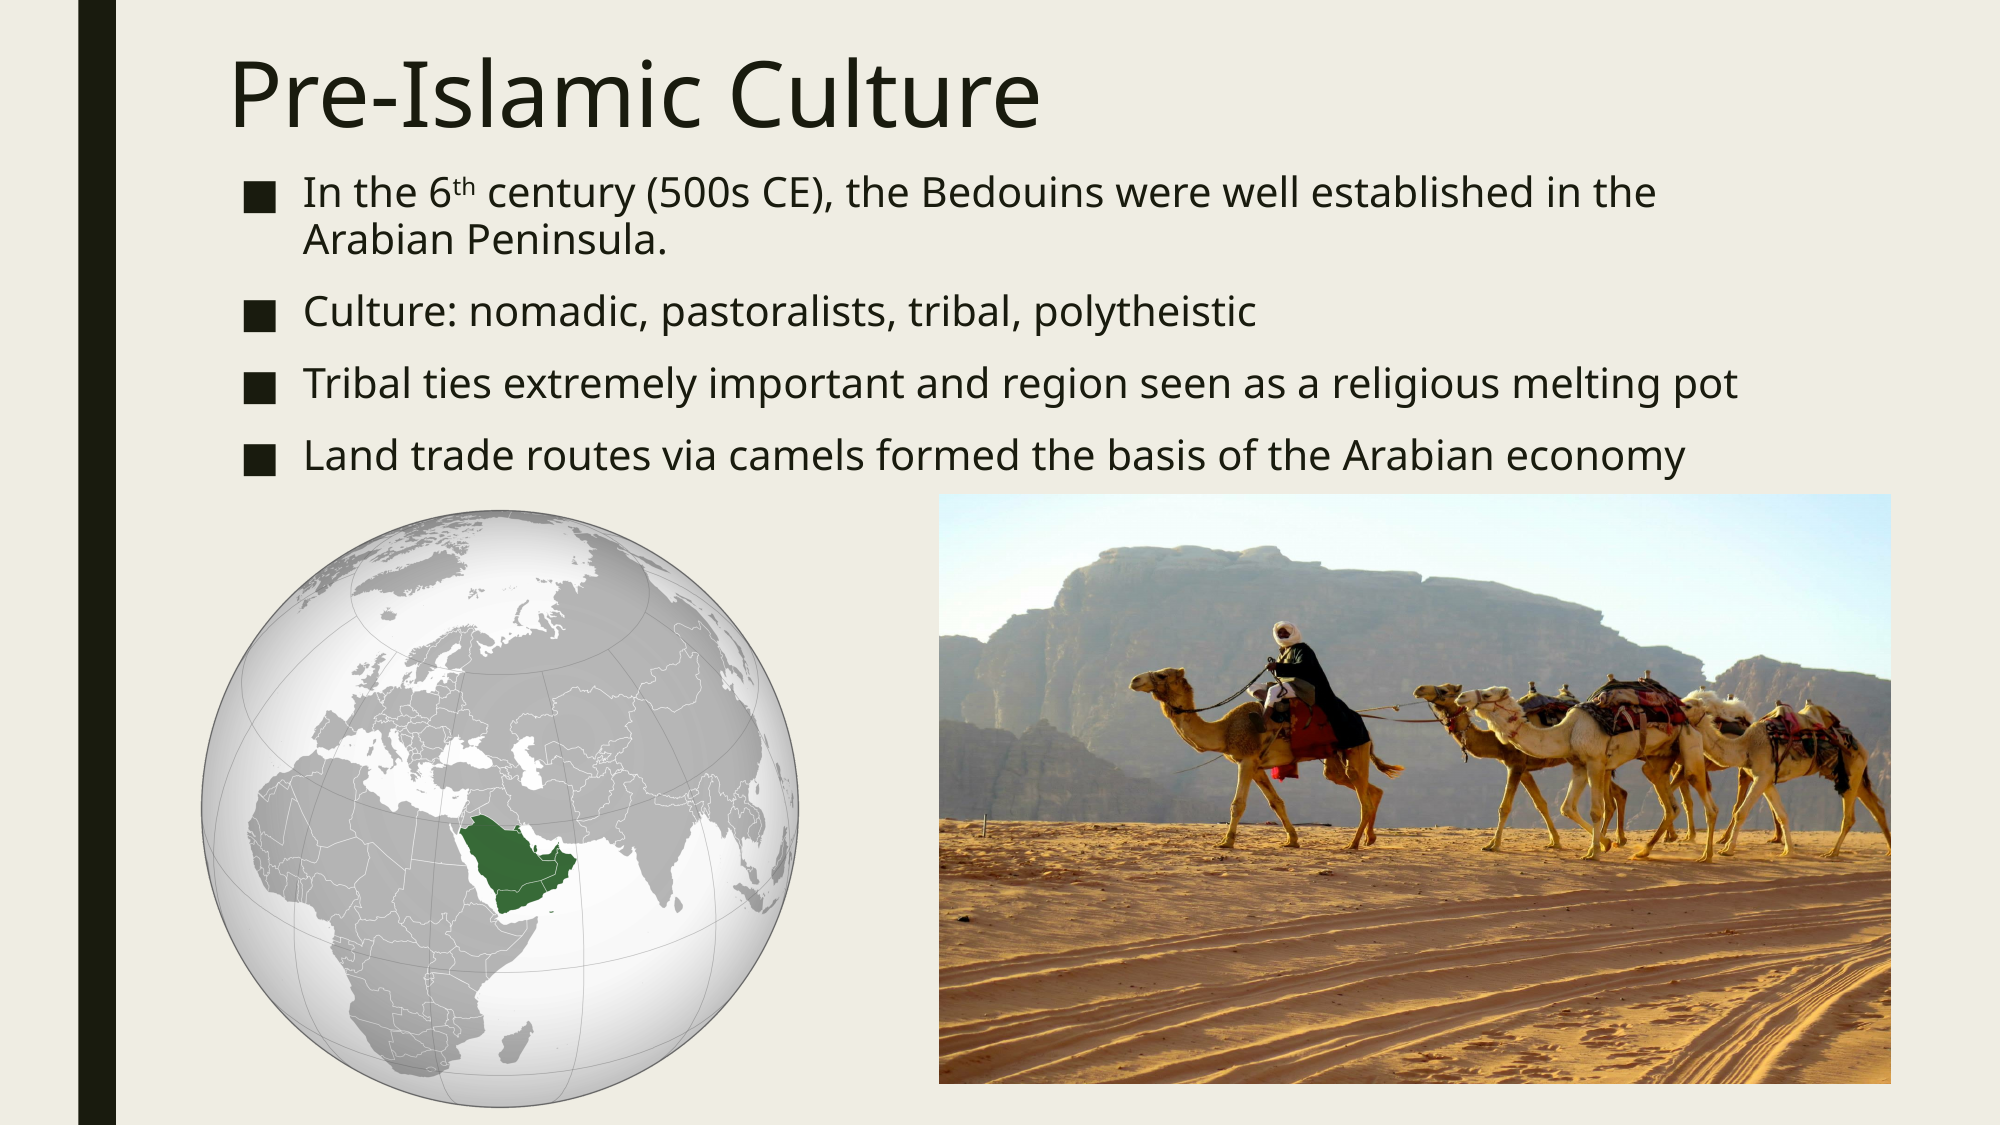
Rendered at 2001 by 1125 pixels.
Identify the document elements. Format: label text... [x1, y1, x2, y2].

picture [199, 509, 800, 1109]
title Pre-Islamic Culture [212, 41, 1788, 163]
list In the 6th century (500s CE), the Bedouins were well established in the Arabian Peninsula. Culture: nomadic, pastoralists, tribal, polytheistic Tribal ties extremely important and region seen as a religious melting pot Land trade routes via camels formed the basis of the Arabian economy [225, 162, 1800, 892]
picture [939, 494, 1891, 1084]
